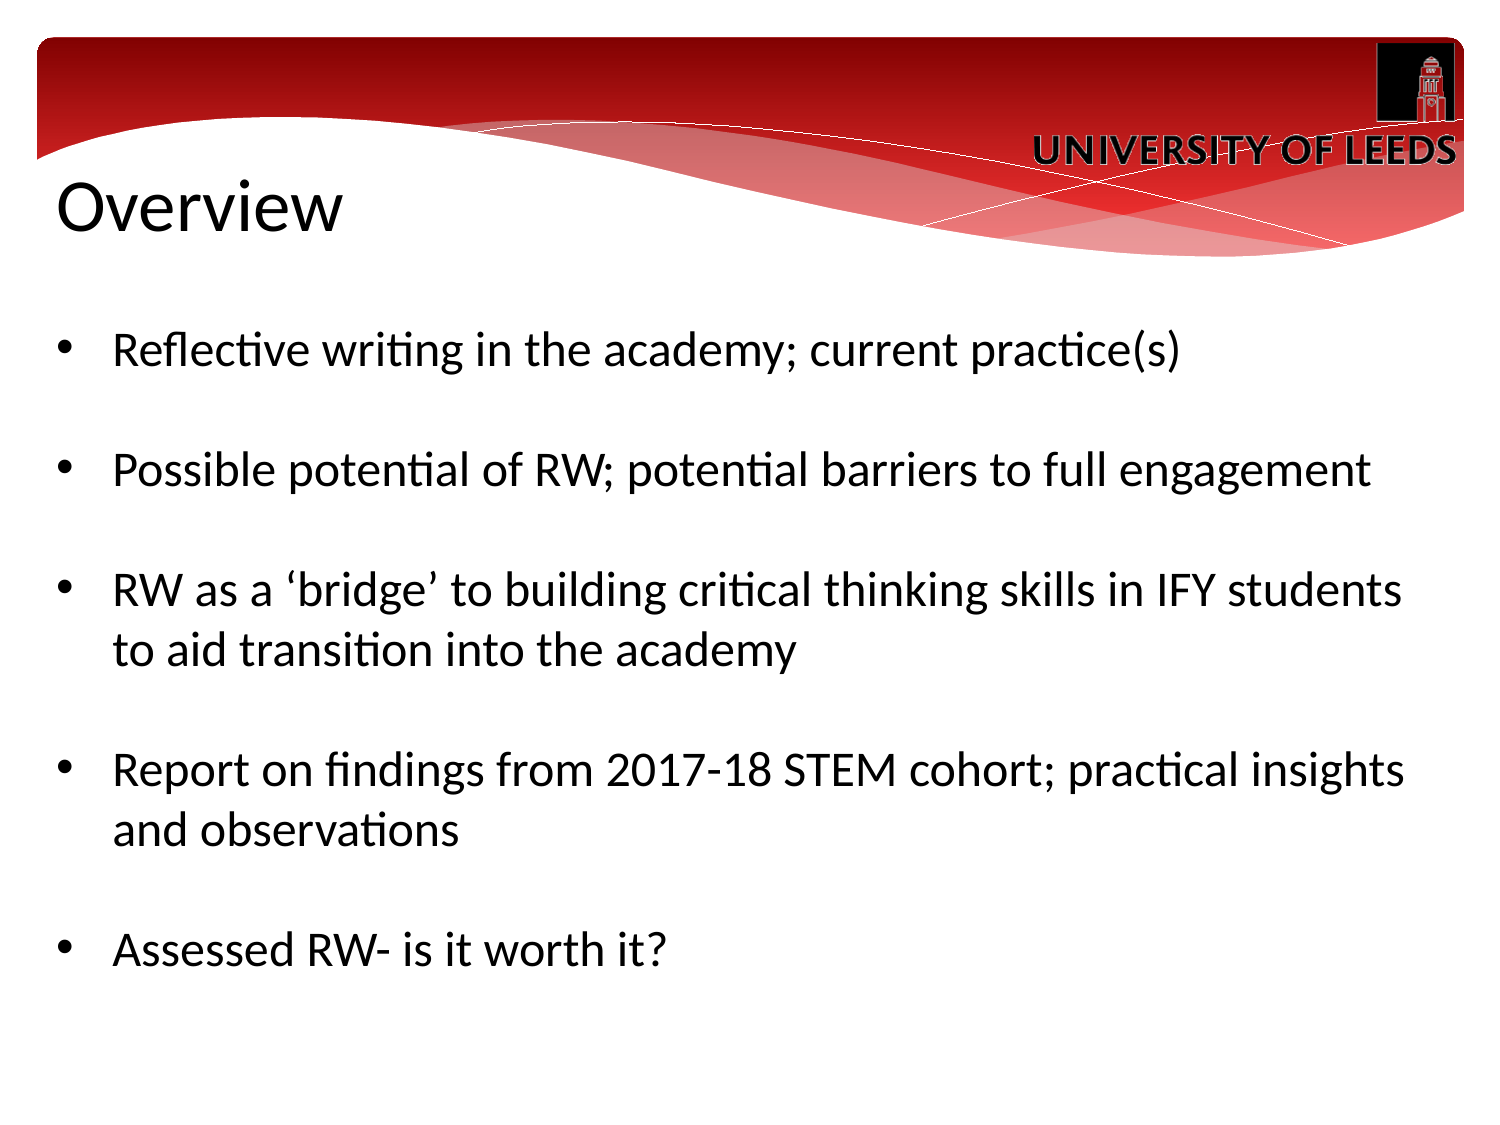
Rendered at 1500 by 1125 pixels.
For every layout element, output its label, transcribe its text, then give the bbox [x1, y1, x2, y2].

text_box Overview Reflective writing in the academy; current practice(s) Possible potential of RW; potential barriers to full engagement RW as a ‘bridge’ to building critical thinking skills in IFY students to aid transition into the academy Report on findings from 2017-18 STEM cohort; practical insights and observations Assessed RW- is it worth it? [41, 149, 1436, 1044]
picture [1033, 42, 1457, 166]
